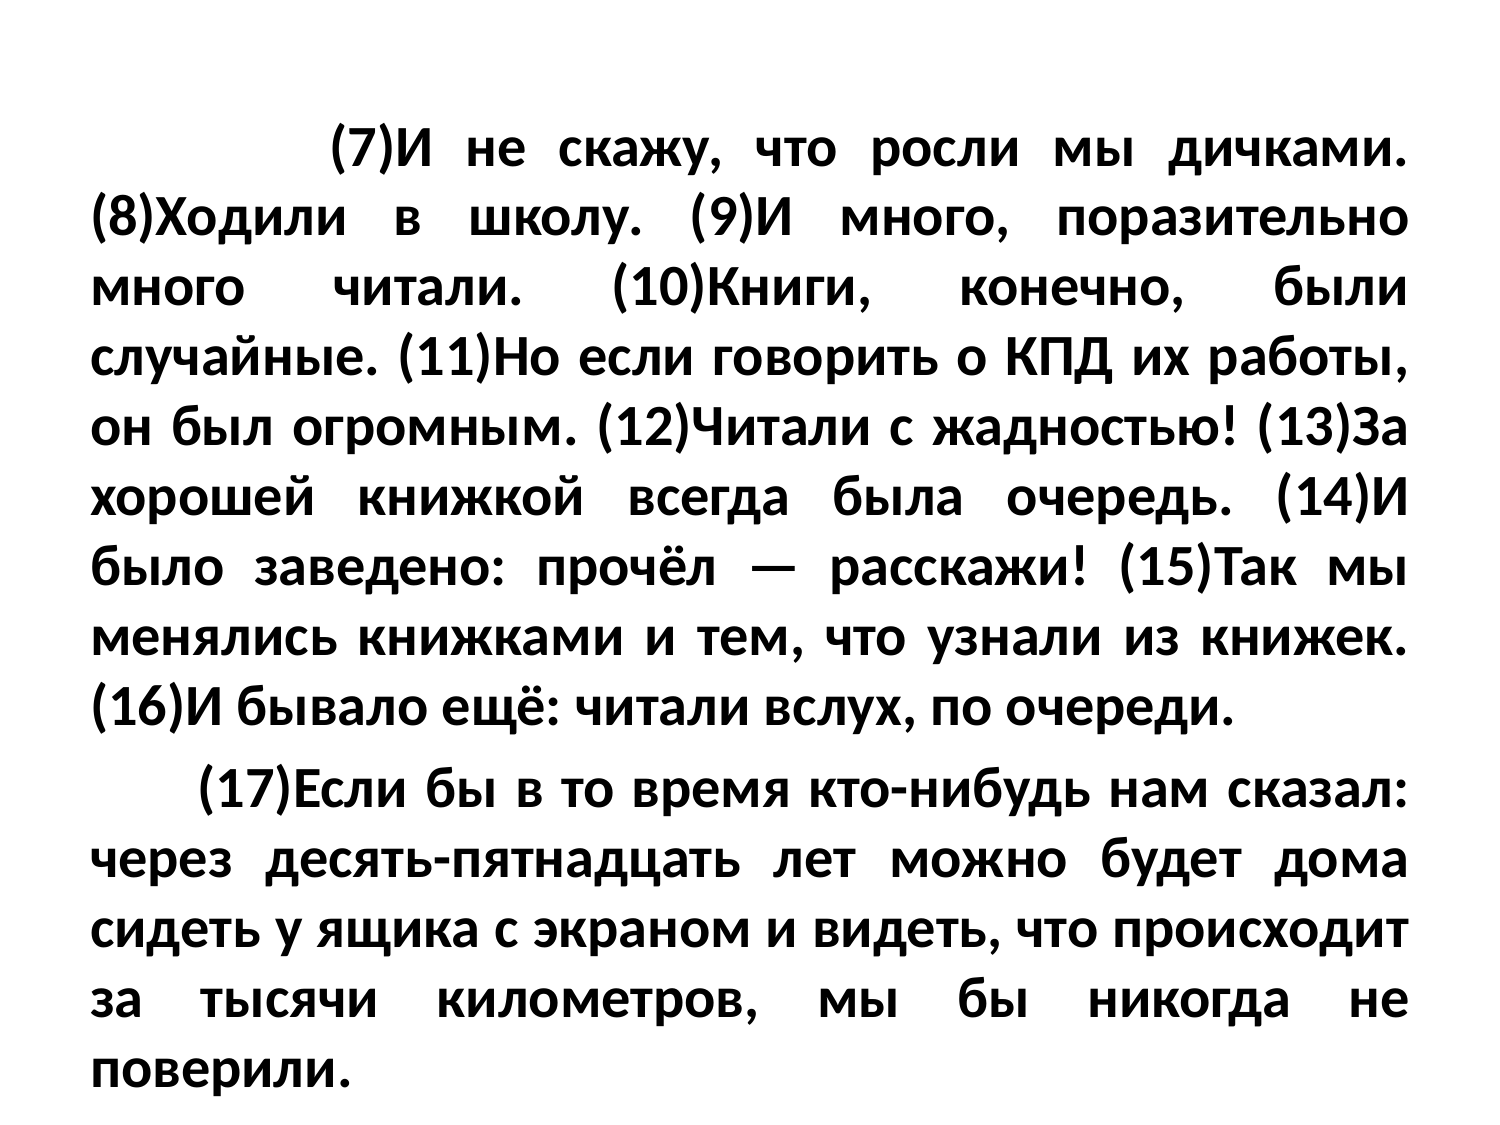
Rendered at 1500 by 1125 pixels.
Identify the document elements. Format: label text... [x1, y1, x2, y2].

list (7)И не скажу, что росли мы дичками. (8)Ходили в школу. (9)И много, поразительно много читали. (10)Книги, конечно, были случайные. (11)Но если говорить о КПД их работы, он был огромным. (12)Читали с жадностью! (13)За хорошей книжкой всегда была очередь. (14)И было заведено: прочёл — расскажи! (15)Так мы менялись книжками и тем, что узнали из книжек. (16)И бывало ещё: читали вслух, по очереди. (17)Если бы в то время кто-нибудь нам сказал: через десять-пятнадцать лет можно будет дома сидеть у ящика с экраном и видеть, что происходит за тысячи километров, мы бы никогда не поверили. [75, 30, 1425, 1005]
